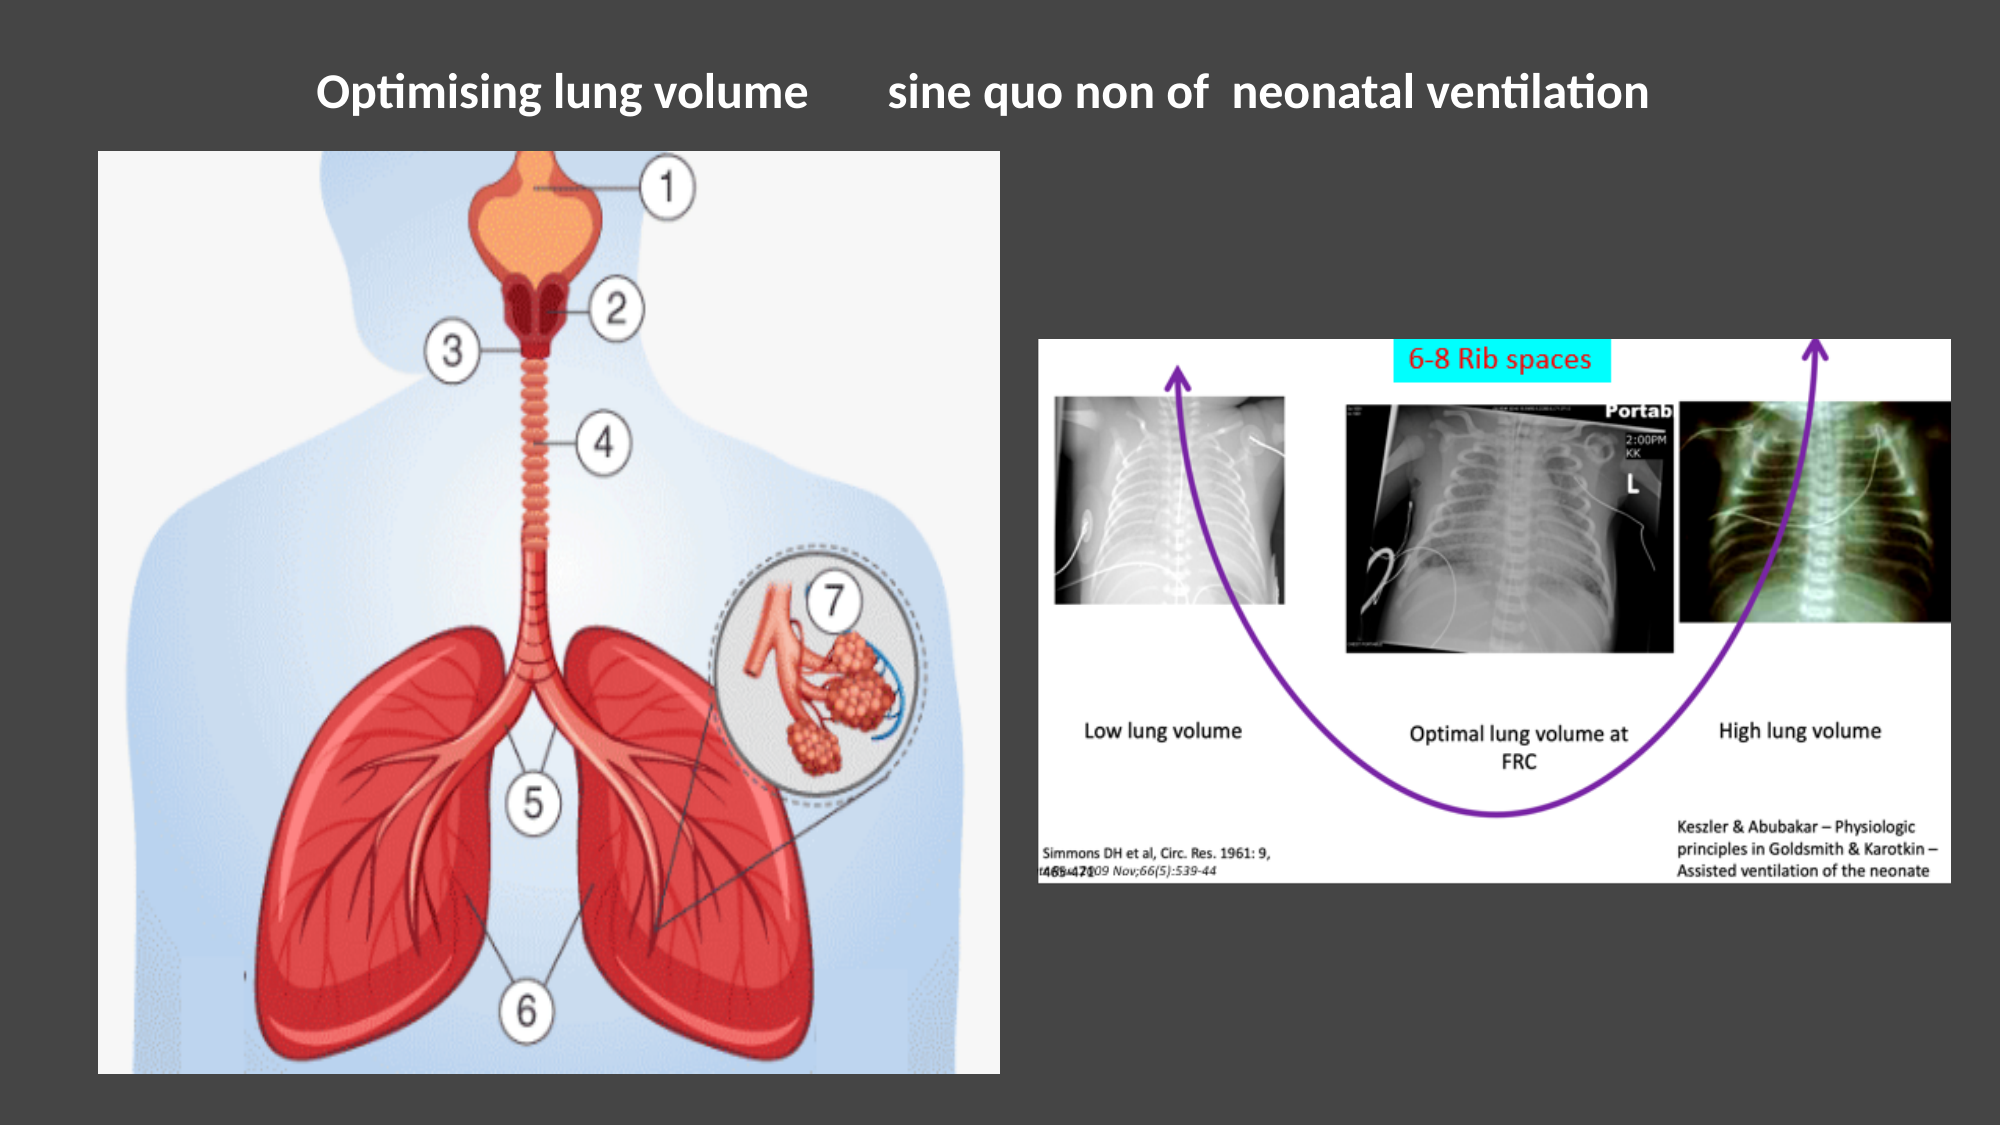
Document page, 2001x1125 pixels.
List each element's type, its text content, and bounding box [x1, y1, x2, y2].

picture [98, 151, 1000, 1074]
picture [1037, 339, 1951, 885]
text_box Optimising lung volume sine quo non of neonatal ventilation [258, 51, 1709, 127]
